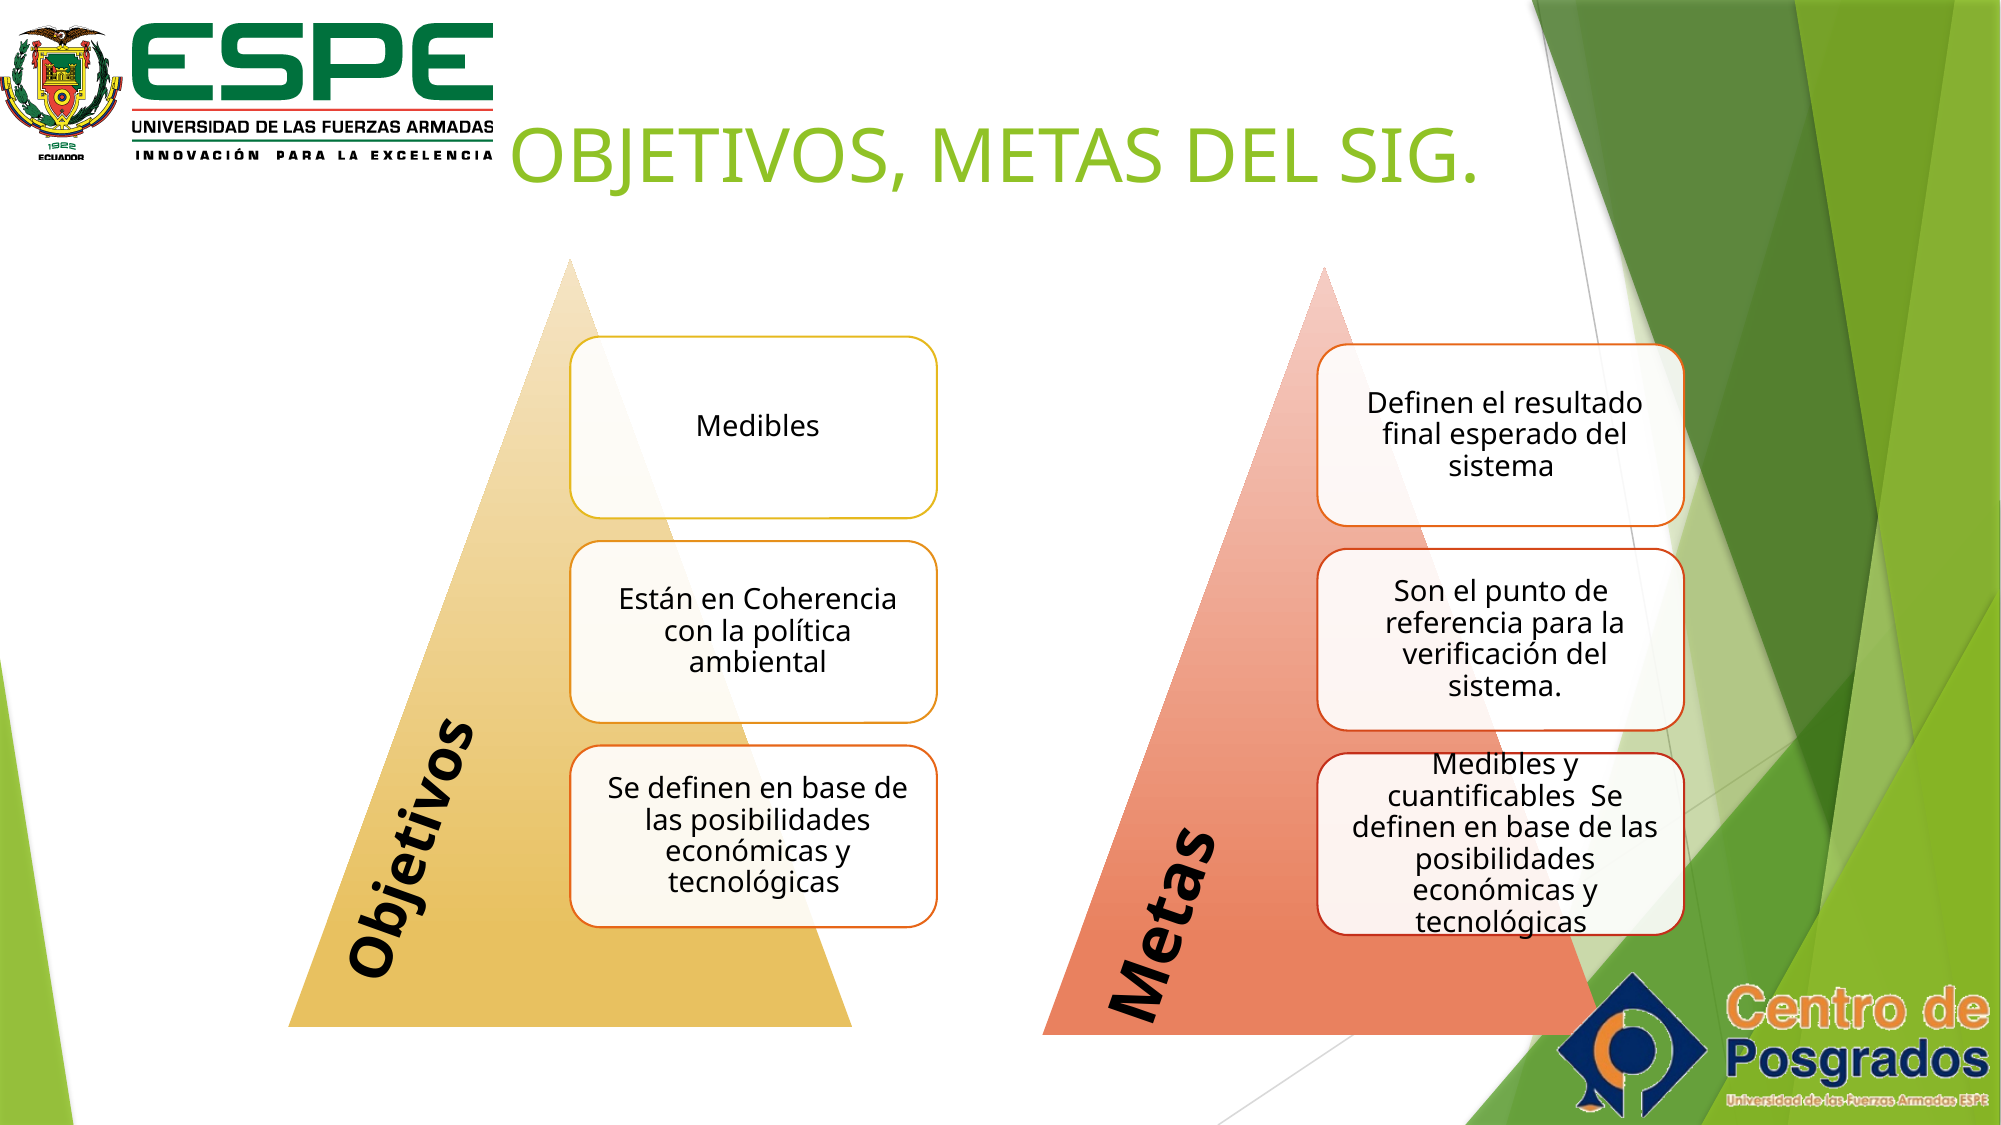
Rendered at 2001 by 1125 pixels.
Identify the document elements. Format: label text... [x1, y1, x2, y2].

picture [0, 23, 493, 160]
title OBJETIVOS, METAS DEL SIG. [493, 100, 2000, 314]
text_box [287, 258, 938, 1028]
picture [1550, 926, 2000, 1125]
text_box Metas [1146, 1044, 1169, 1051]
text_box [1034, 266, 1685, 1036]
